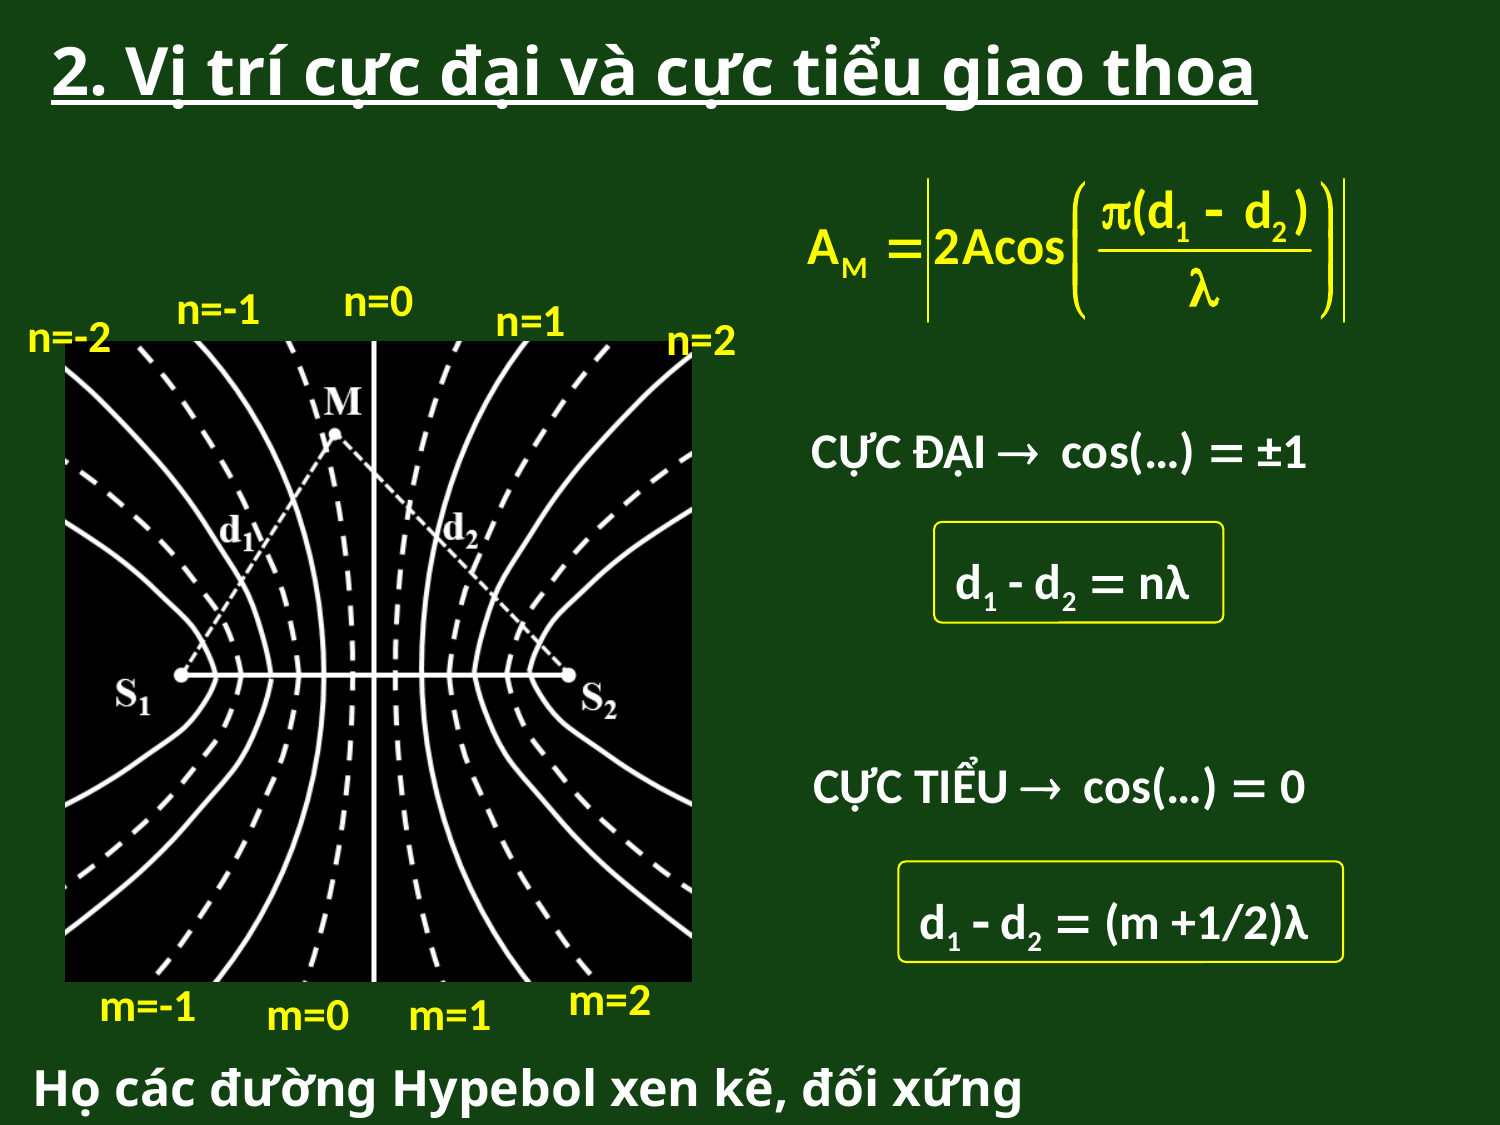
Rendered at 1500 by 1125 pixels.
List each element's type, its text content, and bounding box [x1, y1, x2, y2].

text_box 2. Vị trí cực đại và cực tiểu giao thoa [36, 21, 1390, 134]
picture [65, 371, 692, 982]
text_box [898, 861, 1344, 962]
text_box CỰC TIỂU  cos(…)  0 [798, 734, 1409, 821]
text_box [796, 168, 1361, 335]
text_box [934, 521, 1224, 623]
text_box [77, 951, 681, 1044]
text_box Họ các đường Hypebol xen kẽ, đối xứng qua CĐTT [17, 1049, 1079, 1125]
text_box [4, 252, 753, 371]
text_box CỰC ĐẠI  cos(…)  ±1 [797, 399, 1409, 486]
